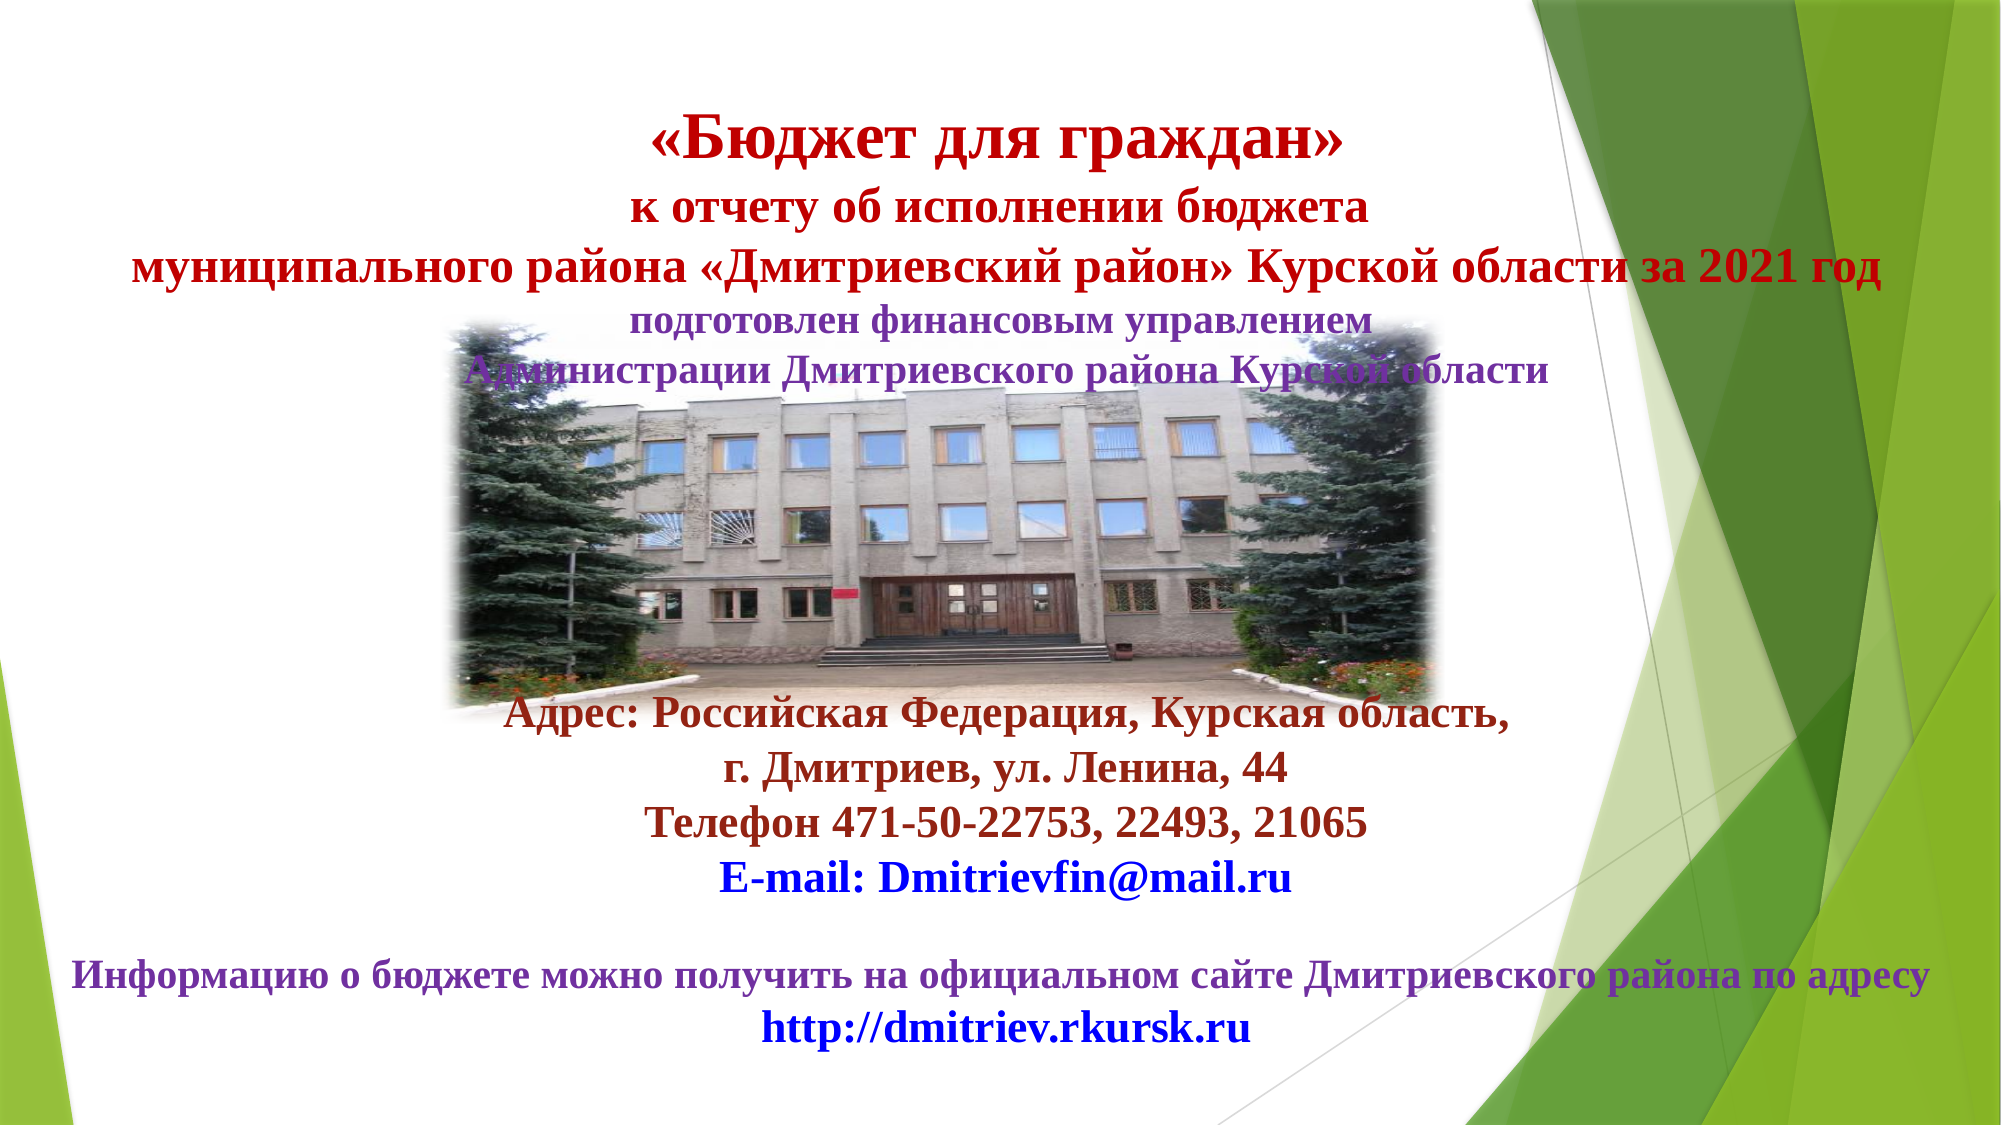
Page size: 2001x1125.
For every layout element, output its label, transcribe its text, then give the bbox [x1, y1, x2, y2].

text_box «Бюджет для граждан» к отчету об исполнении бюджета муниципального района «Дмитриевский район» Курской области за 2021 год подготовлен финансовым управлением Администрации Дмитриевского района Курской области Адрес: Российская Федерация, Курская область, г. Дмитриев, ул. Ленина, 44 Телефон 471-50-22753, 22493, 21065 E-mail: Dmitrievfin@mail.ru Информацию о бюджете можно получить на официальном сайте Дмитриевского района по адресу http://dmitriev.rkursk.ru [49, 14, 1964, 1060]
picture [440, 314, 1446, 724]
